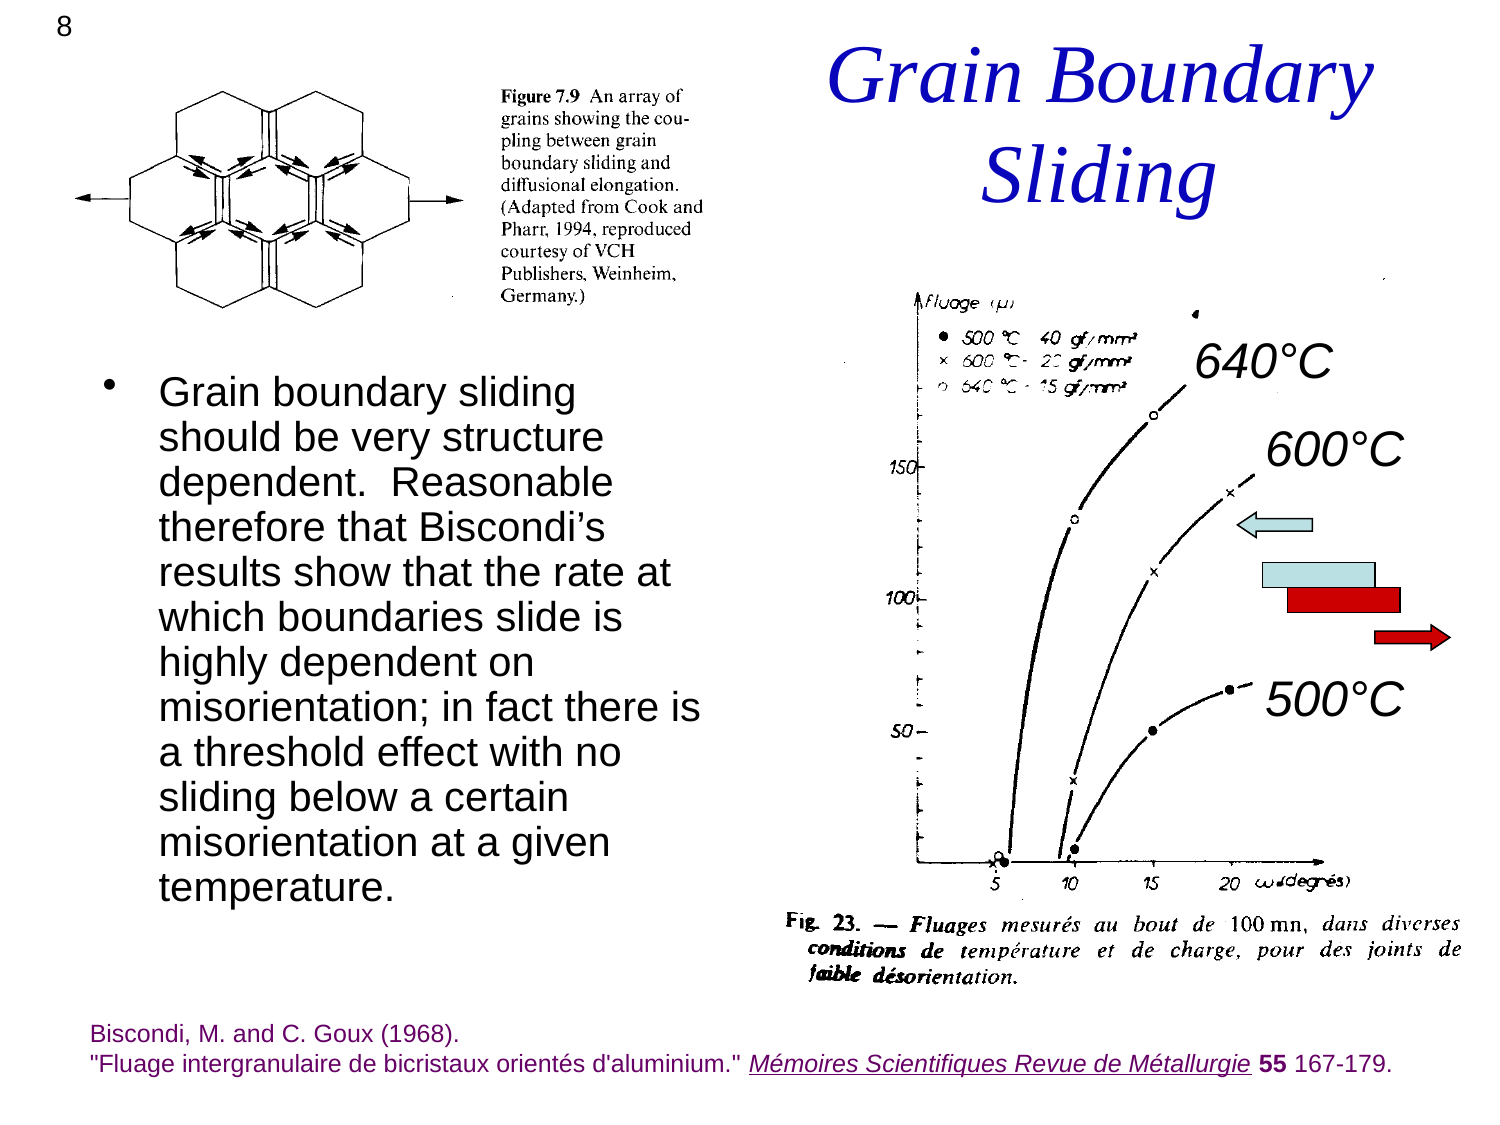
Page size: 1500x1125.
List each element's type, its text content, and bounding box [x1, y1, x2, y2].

slide_number 8 [0, 0, 88, 51]
title Grain Boundary Sliding [762, 49, 1438, 188]
text_box Biscondi, M. and C. Goux (1968). "Fluage intergranulaire de bicristaux orientés d'aluminium." Mémoires Scientifiques Revue de Métallurgie 55 167-179. [75, 1010, 1475, 1085]
picture [49, 74, 719, 354]
list Grain boundary sliding should be very structure dependent. Reasonable therefore that Biscondi’s results show that the rate at which boundaries slide is highly dependent on misorientation; in fact there is a threshold effect with no sliding below a certain misorientation at a given temperature. [87, 362, 726, 951]
picture [749, 259, 1488, 1038]
